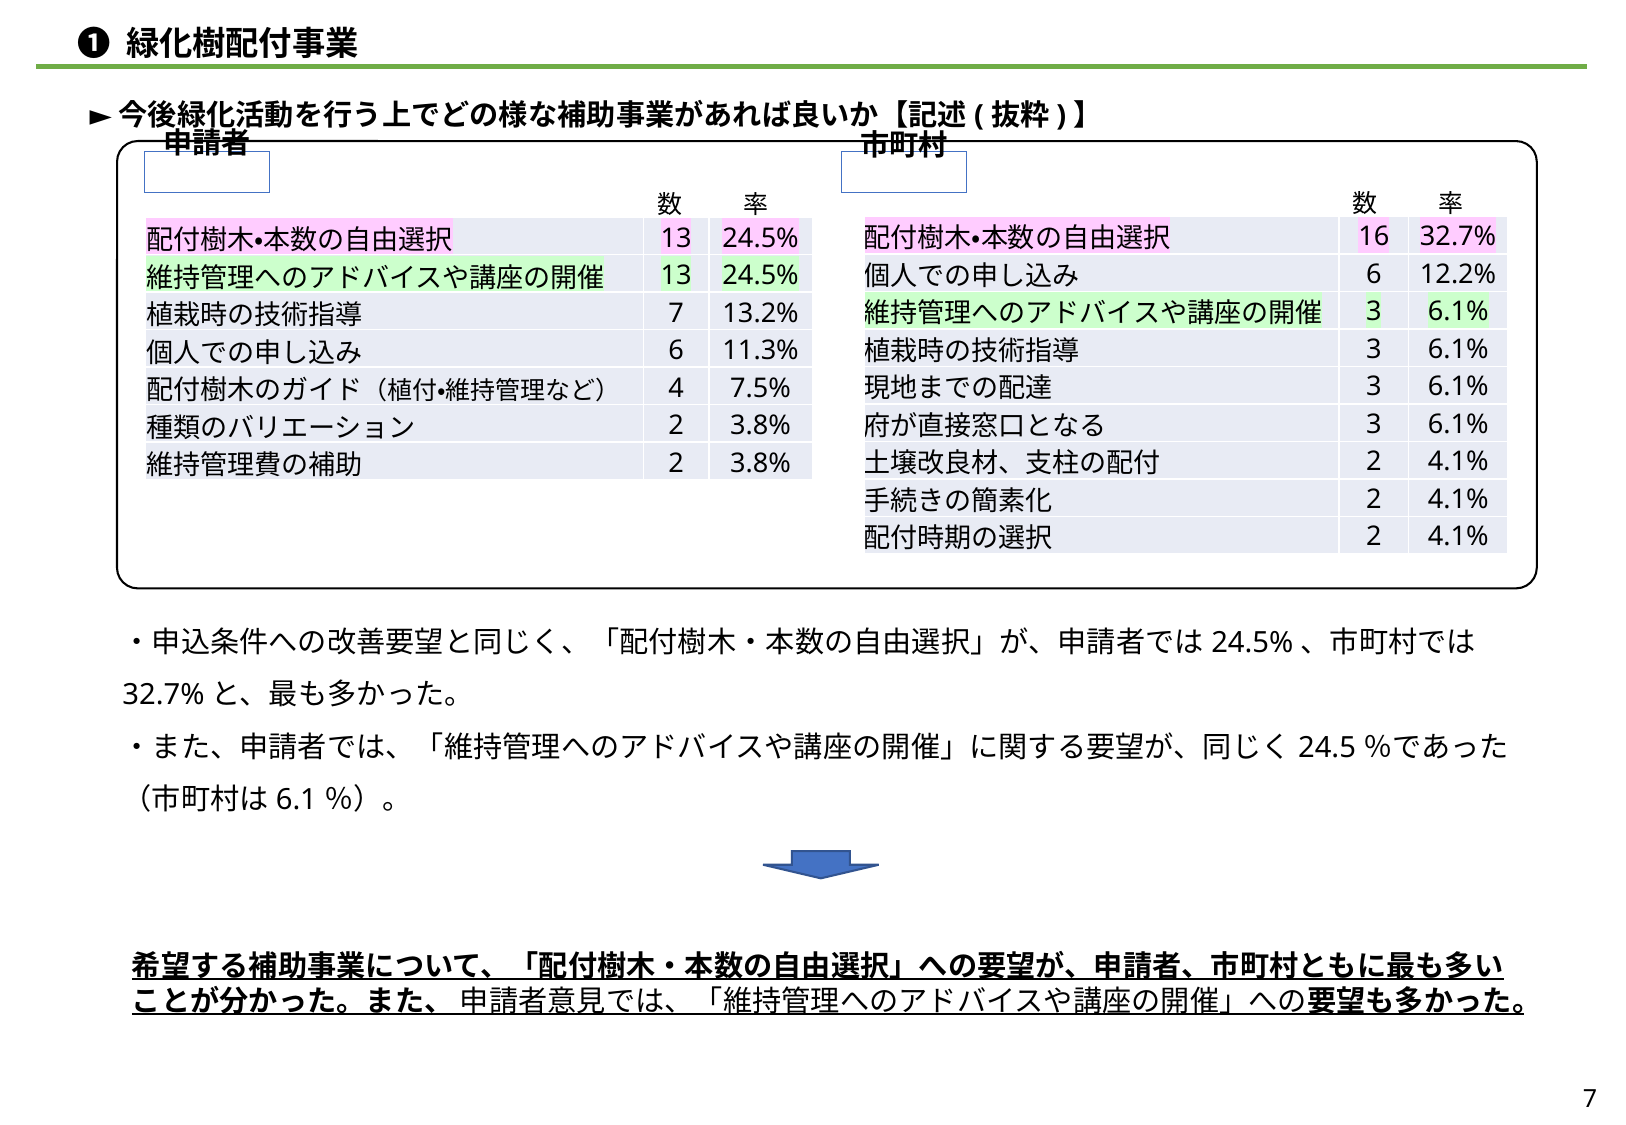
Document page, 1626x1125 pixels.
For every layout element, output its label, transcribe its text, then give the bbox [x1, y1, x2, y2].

table_cell 3 [1340, 292, 1408, 328]
table_cell 2 [1340, 442, 1408, 478]
table_cell 7 [644, 293, 708, 329]
text_box [762, 850, 879, 880]
table_cell 3 [1340, 330, 1408, 366]
table_cell 2 [644, 443, 708, 479]
table_cell 6 [644, 330, 708, 366]
table_cell 3.8% [710, 405, 812, 441]
table_cell 4.1% [1409, 480, 1507, 516]
table_header 16 [1340, 218, 1408, 253]
table_cell 植栽時の技術指導 [146, 293, 643, 329]
table_cell 土壌改良材、支柱の配付 [865, 442, 1338, 478]
table_cell 6.1% [1409, 292, 1507, 328]
table_cell 手続きの簡素化 [865, 480, 1338, 516]
text_box 申請者 [144, 151, 270, 193]
table_cell 4.1% [1409, 442, 1507, 478]
table_cell 13 [644, 255, 708, 291]
table_cell 3 [1340, 367, 1408, 403]
text_box ❶ 緑化樹配付事業 [65, 13, 763, 64]
table_header 配付樹木・本数の自由選択 [865, 217, 1338, 253]
table_cell 維持管理費の補助 [146, 443, 643, 479]
table_cell 現地までの配達 [865, 367, 1338, 403]
table_cell 個人での申し込み [146, 330, 643, 366]
table_cell 2 [1340, 517, 1408, 553]
table_cell 種類のバリエーション [146, 405, 643, 441]
table_cell 7.5% [710, 368, 812, 404]
table_cell 4.1% [1409, 517, 1507, 553]
table_cell 11.3% [710, 330, 812, 366]
text_box [115, 139, 1538, 590]
table_cell 6.1% [1409, 367, 1507, 403]
text_box ・申込条件への改善要望と同じく、「配付樹木・本数の自由選択」が、申請者では24.5%、市町村では32.7%と、最も多かった。 ・また、申請者では、「維持管理へのアドバイスや講座の開催」に関する要望が、同じく24.5％であった（市町村は6.1％）。 [107, 598, 1539, 823]
table_cell 12.2% [1409, 255, 1507, 291]
table_cell 6.1% [1409, 330, 1507, 366]
text_box ► 今後緑化活動を行う上でどの様な補助事業があれば良いか【記述(抜粋)】 [38, 92, 1539, 128]
text_box 希望する補助事業について、「配付樹木・本数の自由選択」への要望が、申請者、市町村ともに最も多いことが分かった。また、 申請者意見では、「維持管理へのアドバイスや講座の開催」への要望も多かった。 [117, 939, 1539, 1025]
table_cell 配付樹木のガイド（植付・維持管理など） [146, 368, 643, 404]
table_cell 2 [644, 405, 708, 441]
text_box 市町村 [841, 151, 967, 193]
table_cell 24.5% [710, 255, 812, 291]
table_header 32.7% [1409, 218, 1507, 253]
table_cell 6 [1340, 255, 1408, 291]
table_cell 維持管理へのアドバイスや講座の開催 [146, 255, 643, 291]
table_cell 6.1% [1409, 405, 1507, 441]
table_cell 13.2% [710, 293, 812, 329]
table_cell 2 [1340, 480, 1408, 516]
text_box 7 [1568, 1074, 1619, 1120]
text_box 数 率 [623, 192, 827, 219]
table_header 13 [644, 219, 708, 254]
table_cell 3 [1340, 405, 1408, 441]
table_cell 個人での申し込み [865, 255, 1338, 291]
table_cell 4 [644, 368, 708, 404]
table_cell 3.8% [710, 443, 812, 479]
table_cell 維持管理へのアドバイスや講座の開催 [865, 292, 1338, 328]
table_header 24.5% [710, 219, 812, 254]
table_header 配付樹木・本数の自由選択 [146, 218, 643, 254]
table_cell 植栽時の技術指導 [865, 330, 1338, 366]
text_box 数 率 [1319, 191, 1523, 218]
table_cell 配付時期の選択 [865, 517, 1338, 553]
table_cell 府が直接窓口となる [865, 405, 1338, 441]
